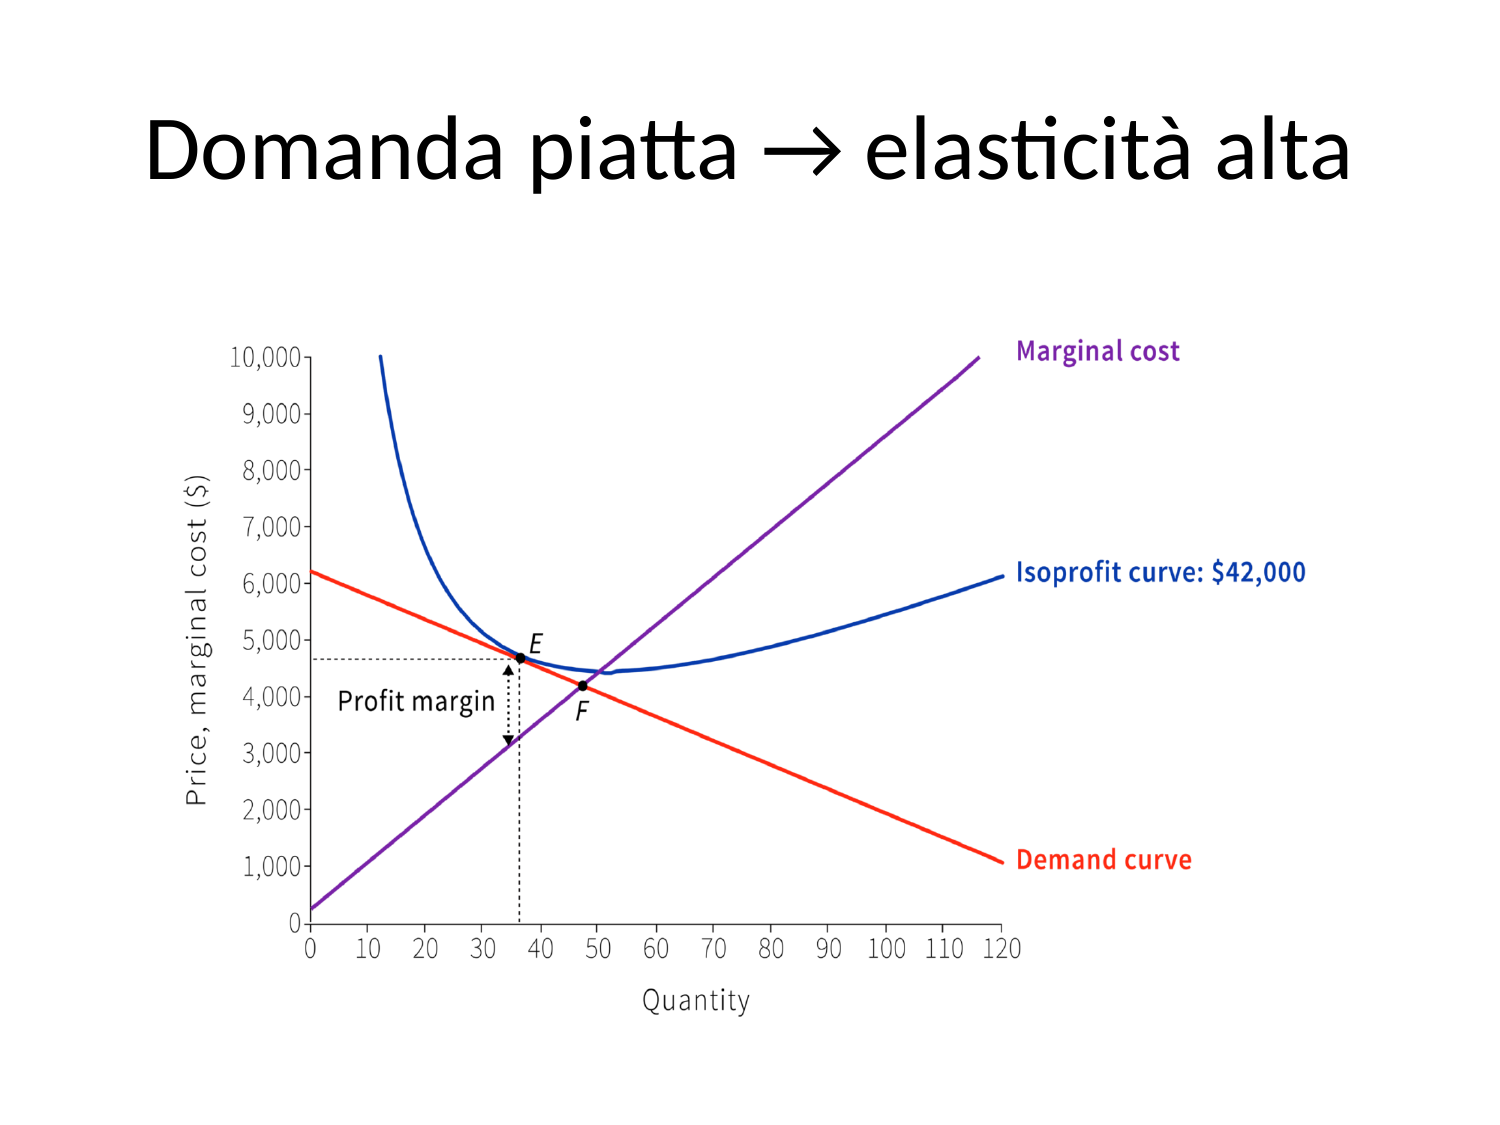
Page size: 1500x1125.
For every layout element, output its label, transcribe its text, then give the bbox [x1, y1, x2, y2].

picture [182, 337, 1306, 1017]
title Domanda piatta → elasticità alta [112, 42, 1388, 244]
